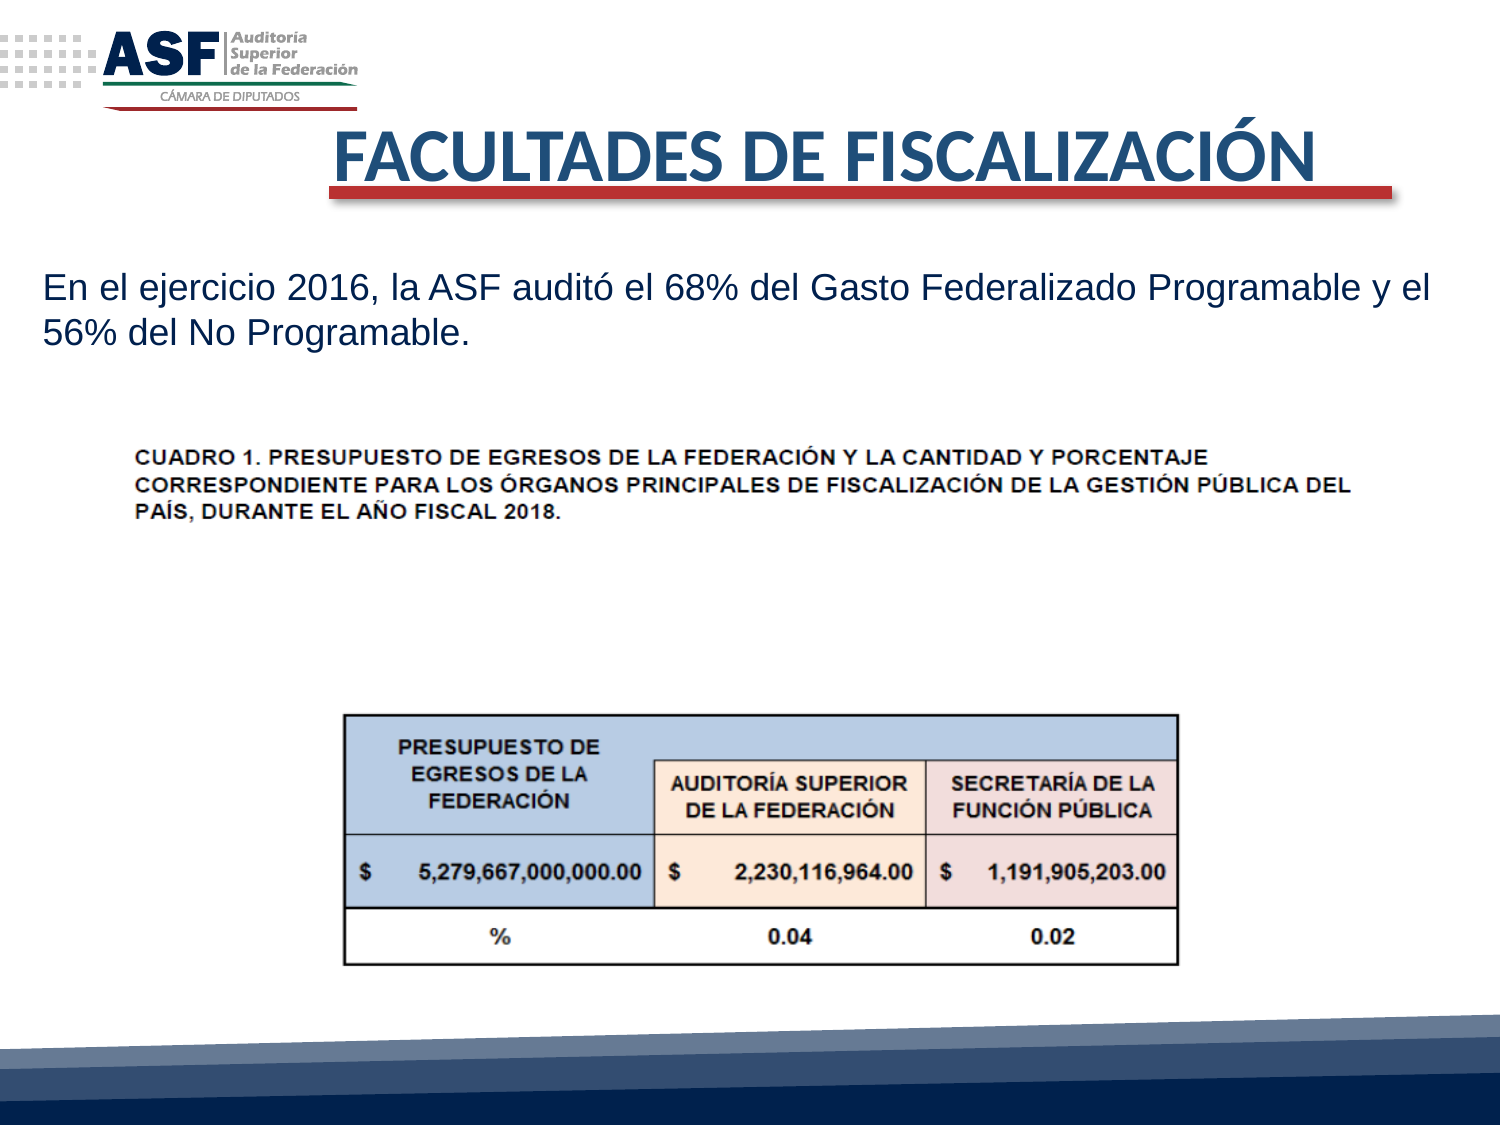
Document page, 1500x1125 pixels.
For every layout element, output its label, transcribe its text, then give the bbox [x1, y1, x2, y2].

text_box En el ejercicio 2016, la ASF auditó el 68% del Gasto Federalizado Programable y el 56% del No Programable. [27, 255, 1446, 361]
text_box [102, 30, 1443, 206]
picture [122, 432, 1352, 988]
